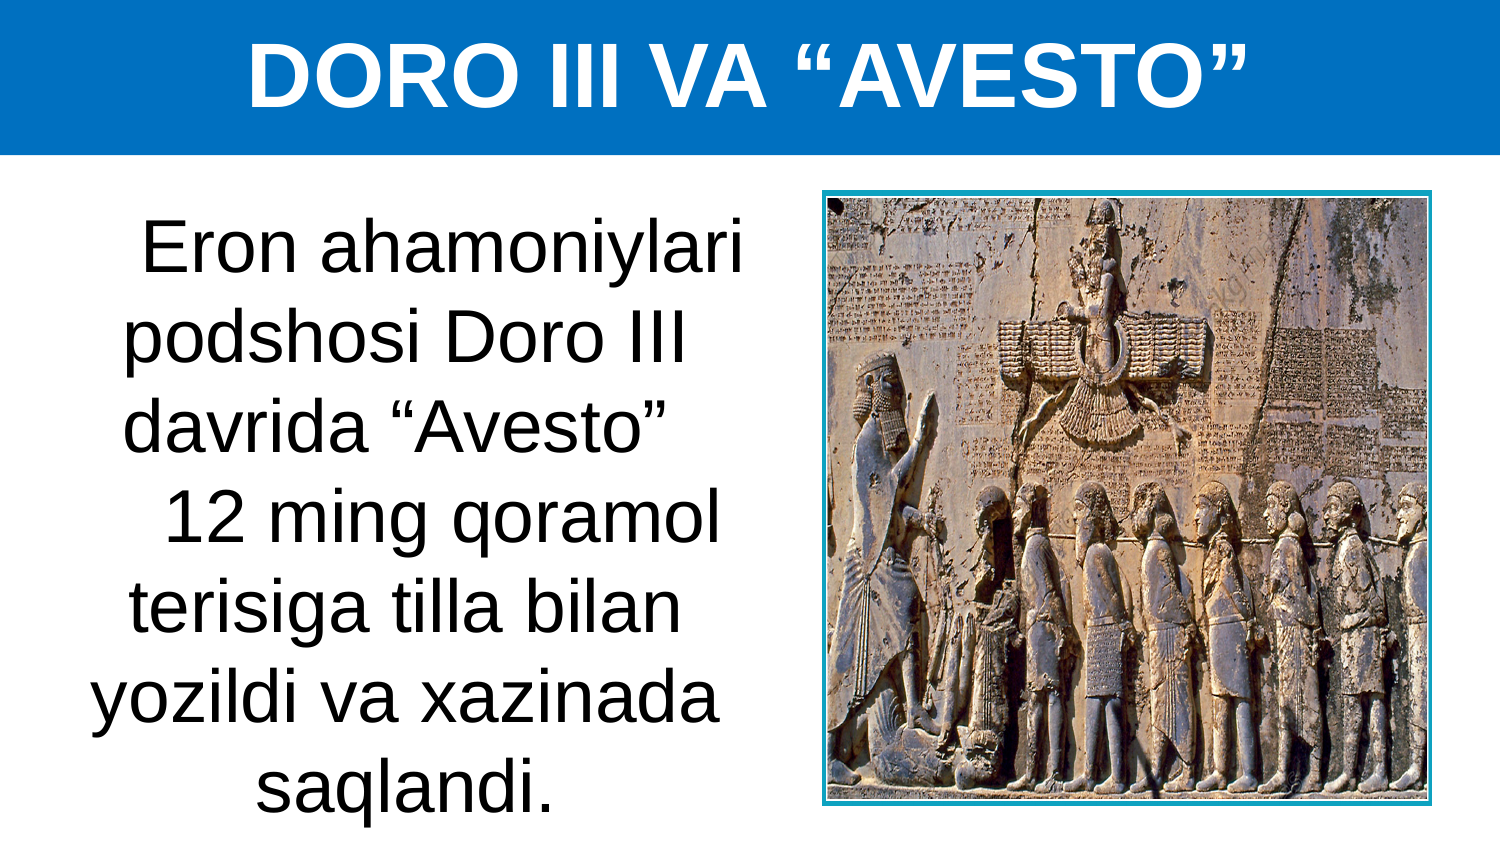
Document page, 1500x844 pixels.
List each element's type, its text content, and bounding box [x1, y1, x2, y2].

title DORO III VA “AVESTO” [0, 0, 1500, 156]
picture [822, 190, 1432, 806]
text_box Eron ahamoniylari podshosi Doro III davrida “Avesto” 12 ming qoramol terisiga tilla bilan yozildi va xazinada saqlandi. [30, 190, 781, 835]
